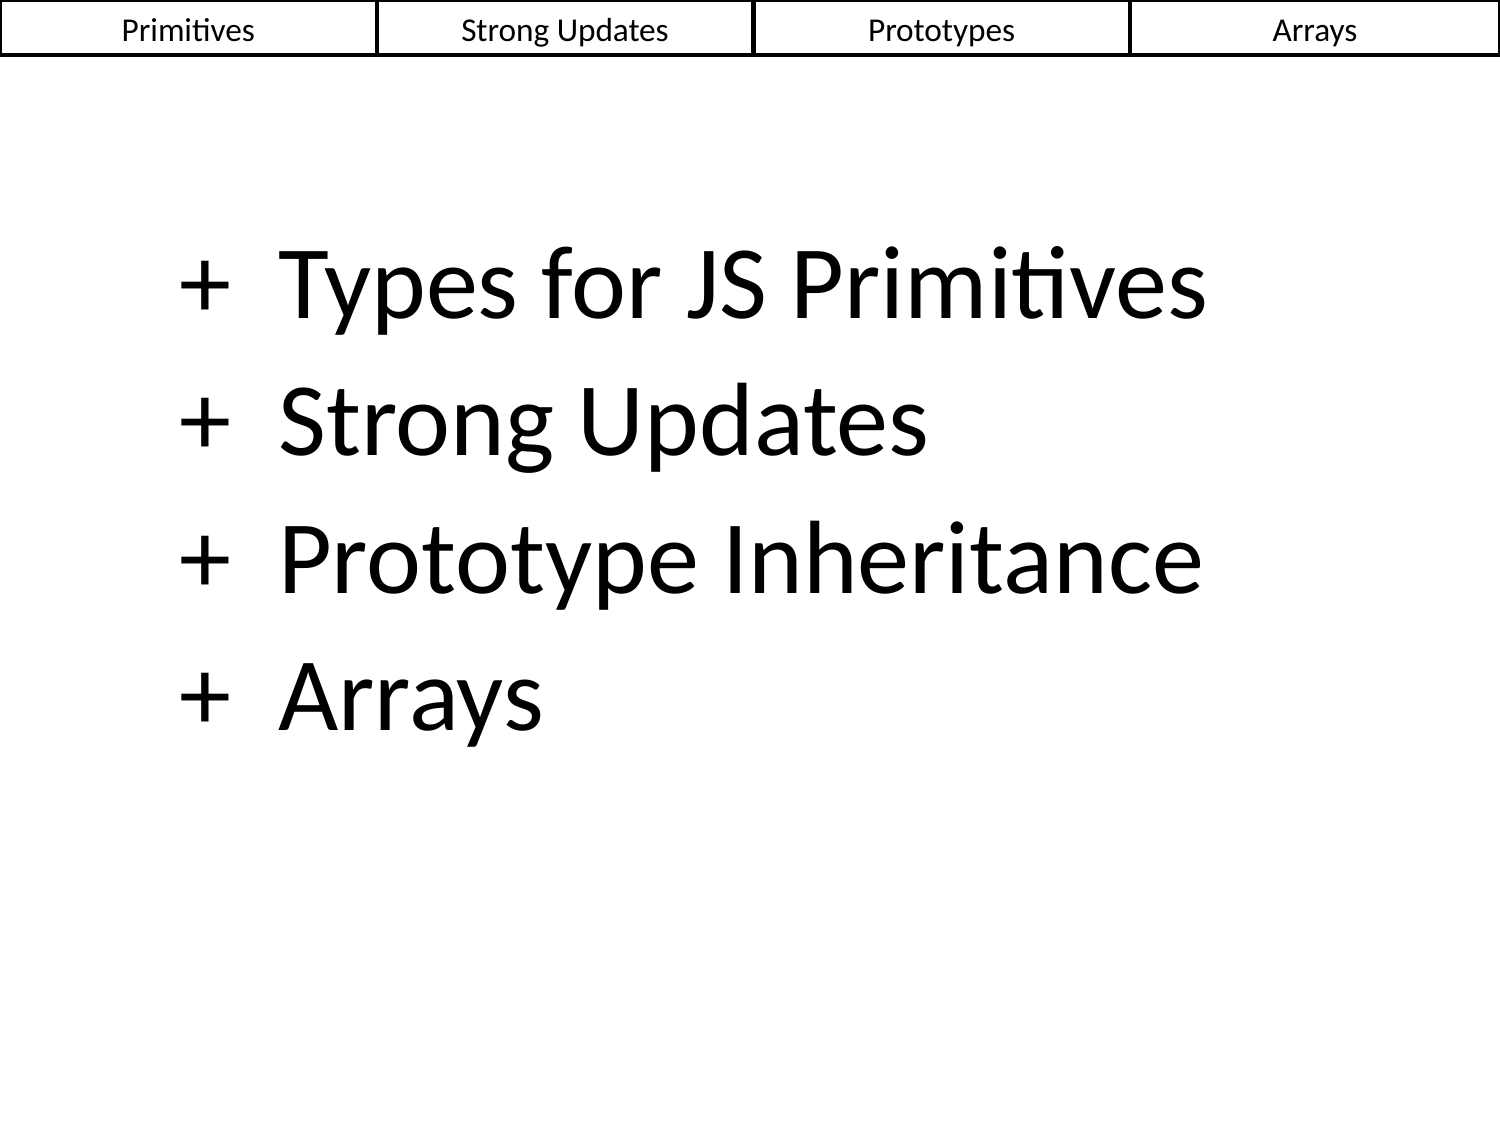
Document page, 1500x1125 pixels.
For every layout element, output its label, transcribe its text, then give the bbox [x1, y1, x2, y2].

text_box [0, 0, 1500, 56]
text_box + Types for JS Primitives + Strong Updates + Prototype Inheritance + Arrays [164, 212, 1268, 754]
